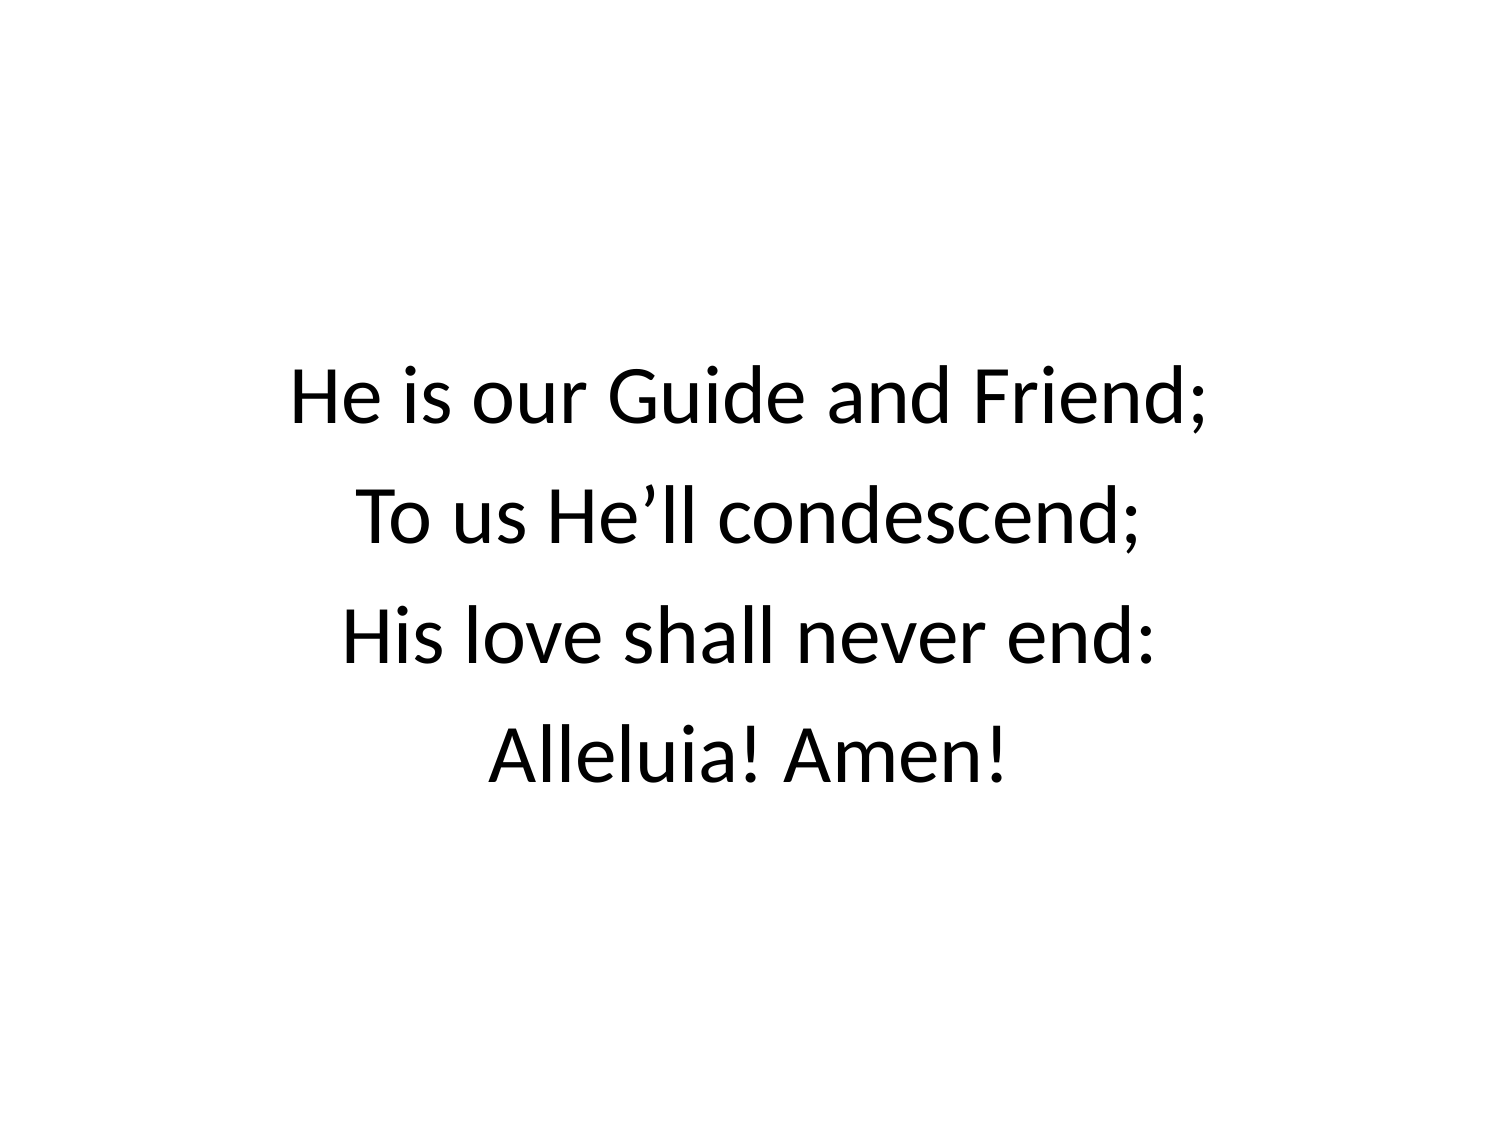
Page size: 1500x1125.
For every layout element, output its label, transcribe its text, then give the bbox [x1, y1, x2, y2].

text_box He is our Guide and Friend; To us He’ll condescend; His love shall never end: Alleluia! Amen! [77, 312, 1422, 807]
